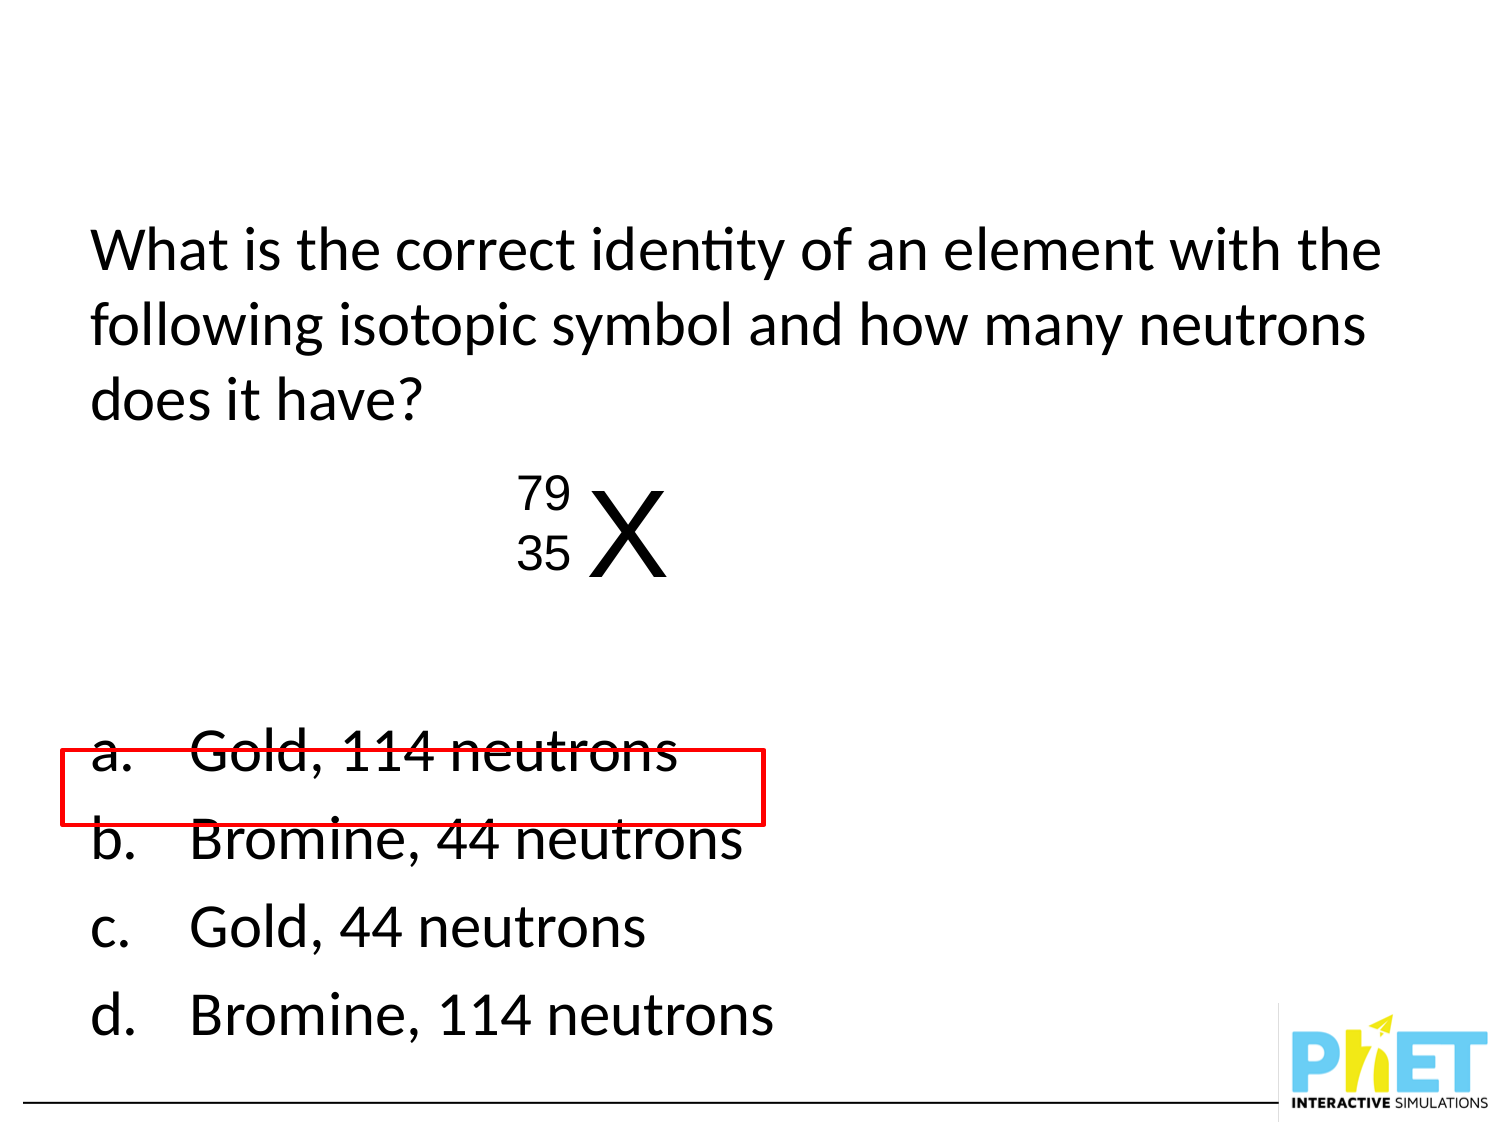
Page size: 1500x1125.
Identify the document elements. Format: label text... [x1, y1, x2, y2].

text_box [60, 748, 766, 827]
list What is the correct identity of an element with the following isotopic symbol and how many neutrons does it have? Gold, 114 neutrons Bromine, 44 neutrons Gold, 44 neutrons Bromine, 114 neutrons [75, 200, 1425, 1001]
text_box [500, 445, 686, 613]
picture [23, 1003, 1500, 1122]
